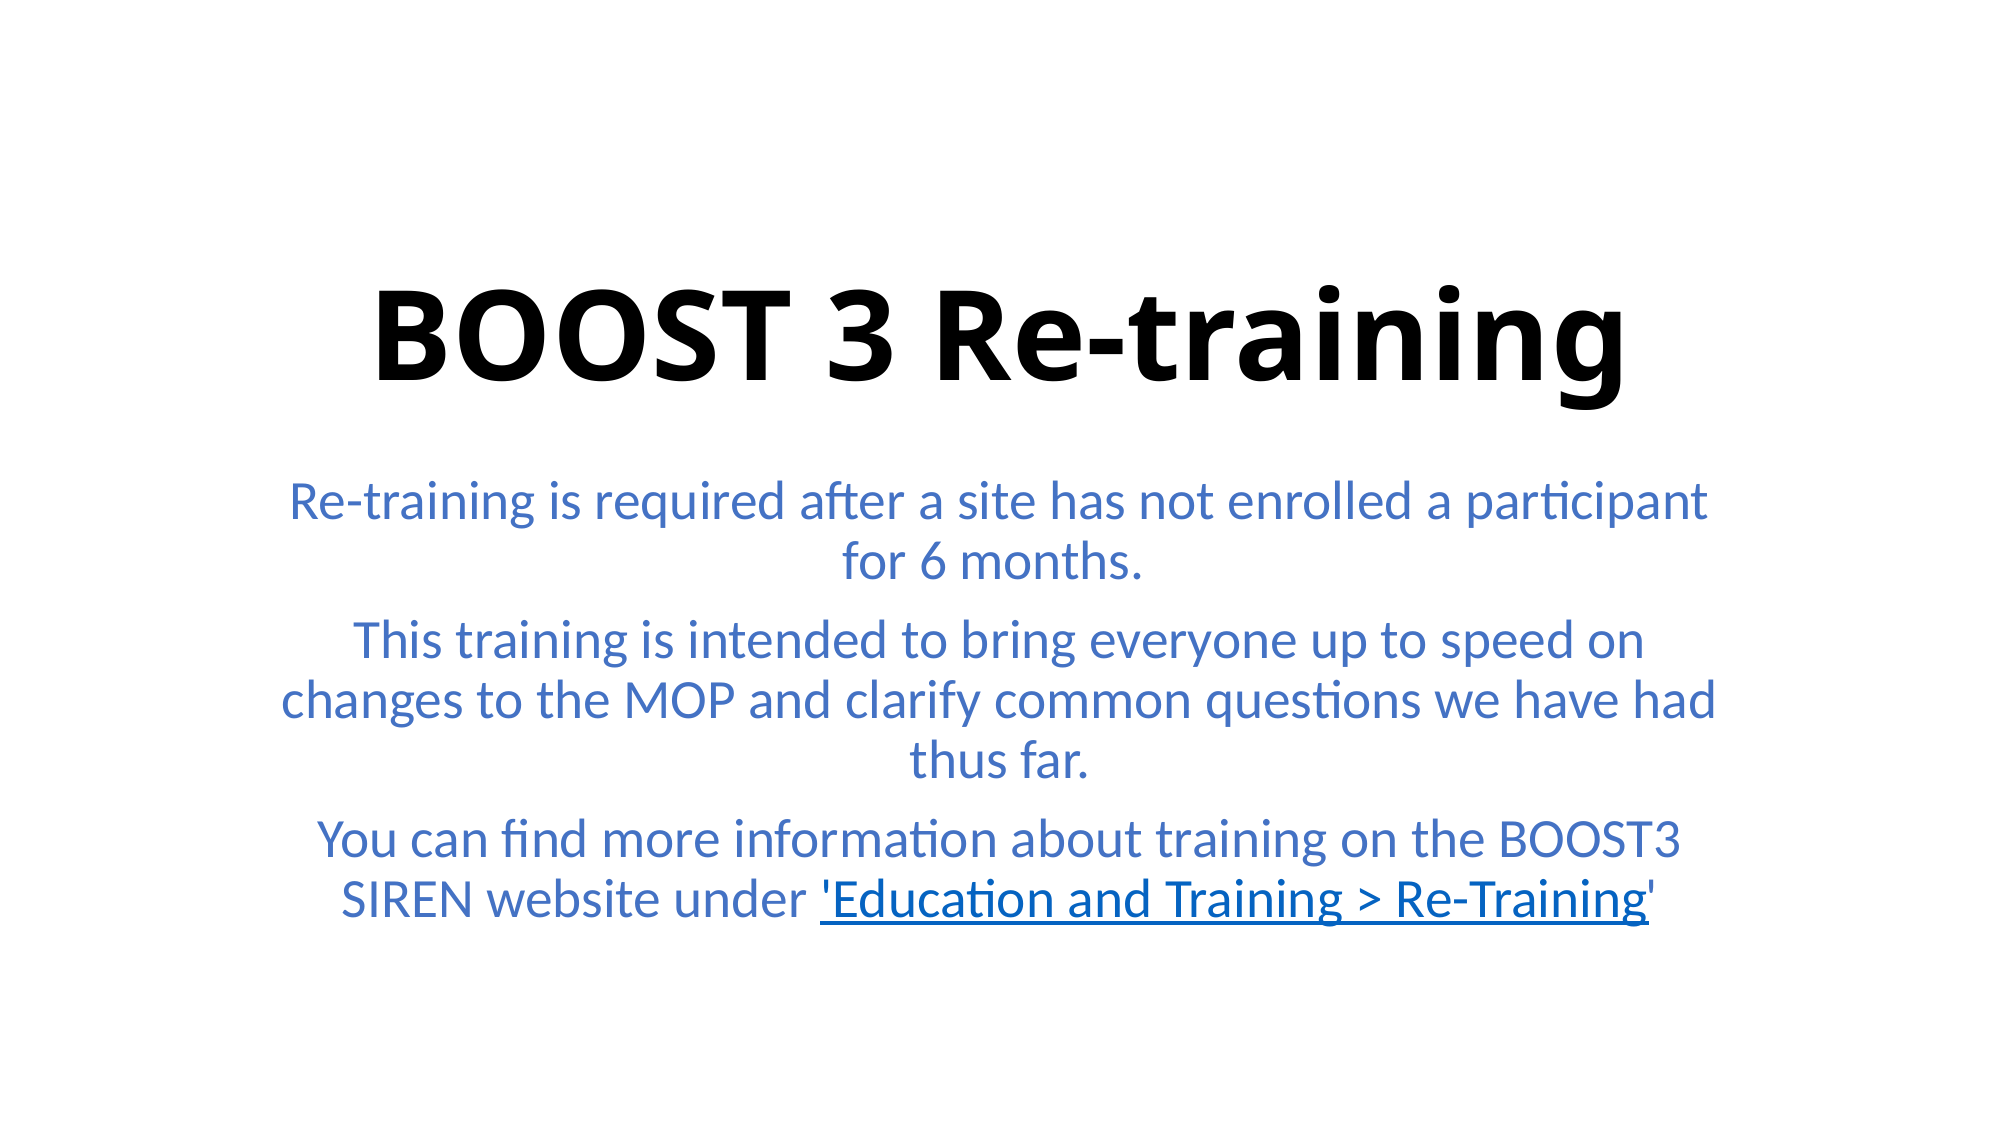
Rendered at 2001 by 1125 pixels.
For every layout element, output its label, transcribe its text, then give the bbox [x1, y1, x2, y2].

title BOOST 3 Re-training [249, 184, 1750, 415]
subtitle Re-training is required after a site has not enrolled a participant for 6 months. This training is intended to bring everyone up to speed on changes to the MOP and clarify common questions we have had thus far. You can find more information about training on the BOOST3 SIREN website under 'Education and Training > Re-Training' [249, 464, 1750, 941]
